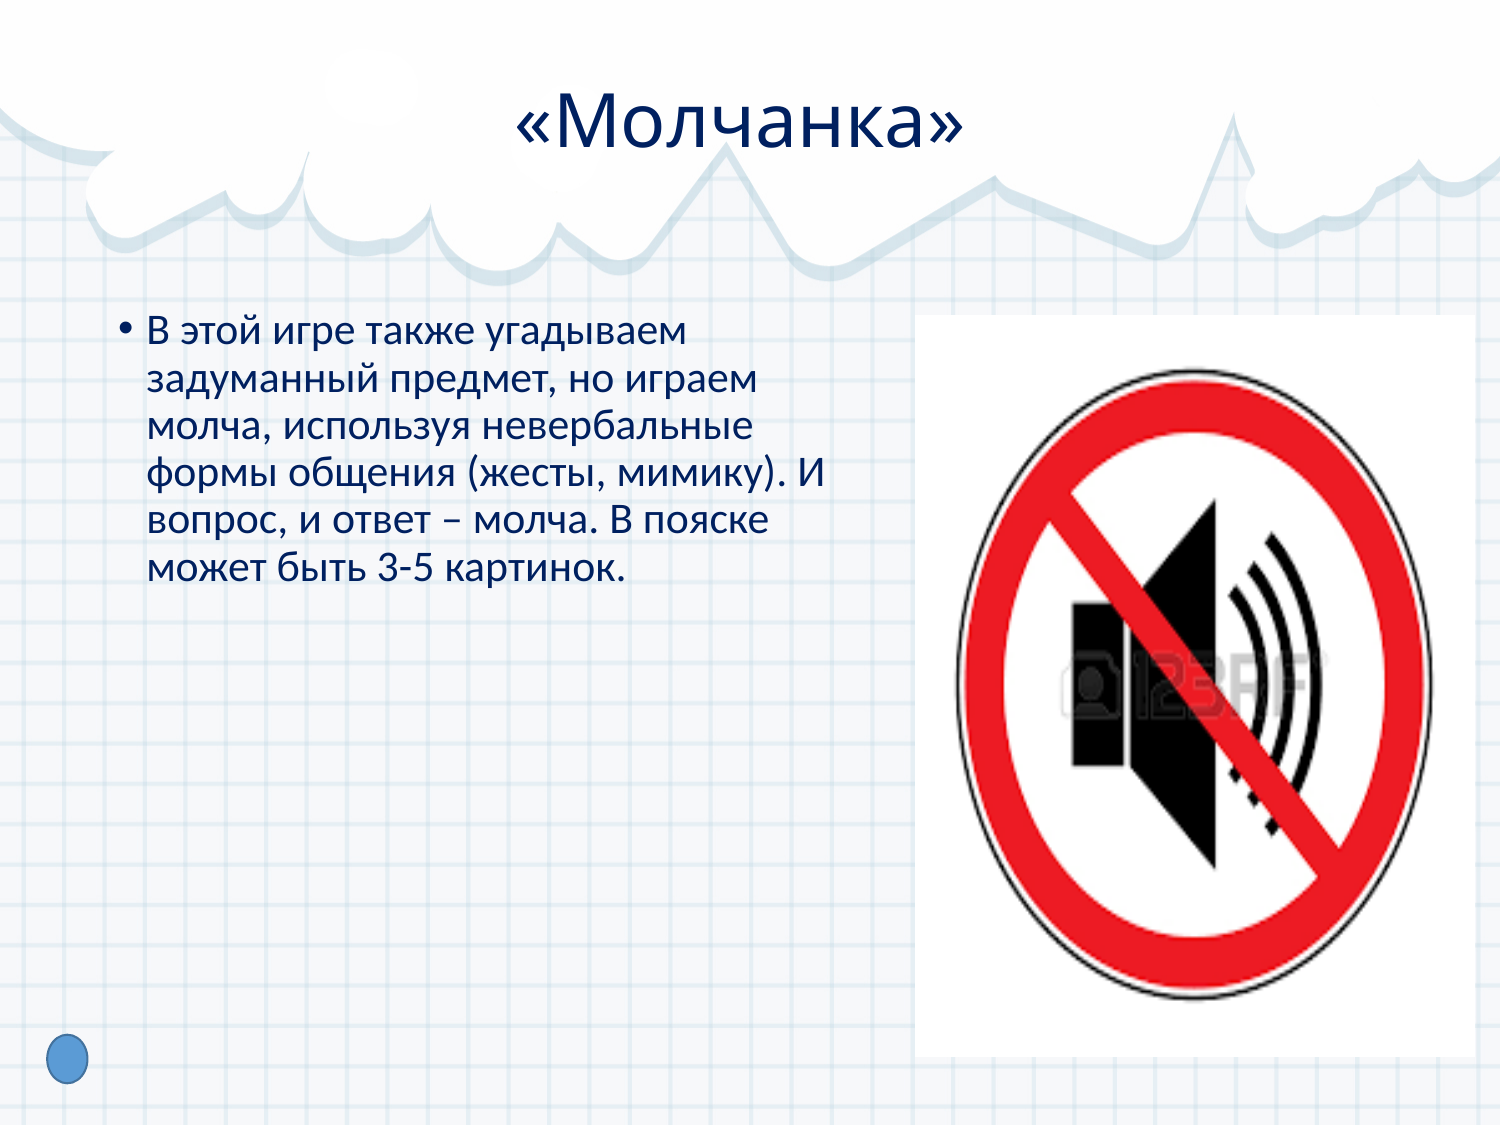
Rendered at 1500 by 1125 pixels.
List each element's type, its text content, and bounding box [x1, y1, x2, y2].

text_box [46, 1033, 89, 1085]
picture [0, 0, 1500, 1125]
list В этой игре также угадываем задуманный предмет, но играем молча, используя невербальные формы общения (жесты, мимику). И вопрос, и ответ – молча. В пояске может быть 3-5 картинок. [103, 299, 881, 1071]
title «Молчанка» [103, 59, 1397, 278]
